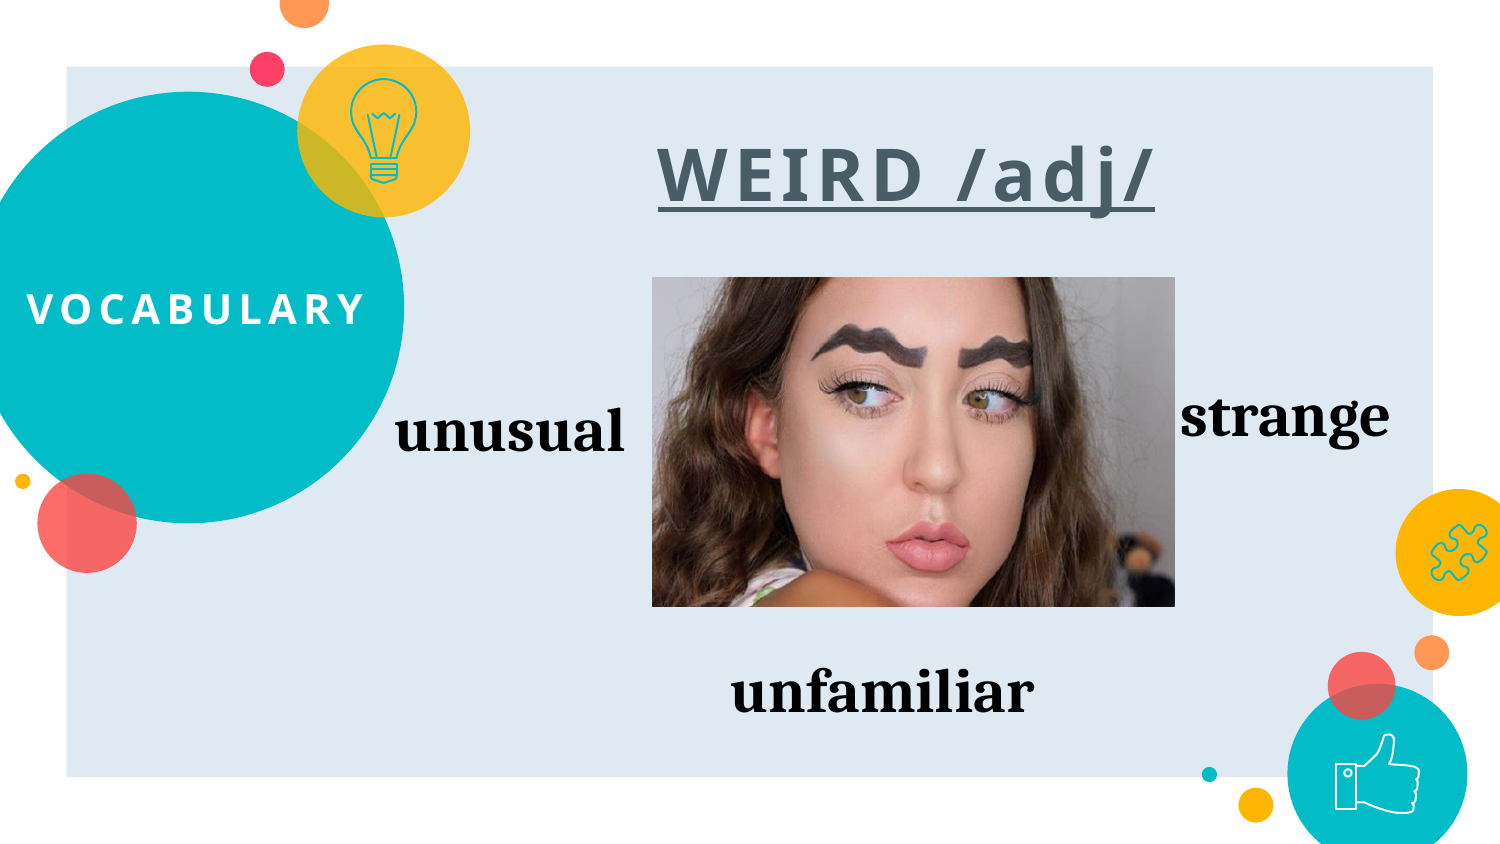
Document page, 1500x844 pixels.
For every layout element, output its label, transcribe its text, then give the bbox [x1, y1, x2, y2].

text_box unusual [353, 381, 646, 472]
picture [651, 276, 1175, 608]
text_box unfamiliar [699, 642, 1067, 733]
list WEIRD /adj/ [617, 113, 1196, 223]
text_box strange [1180, 366, 1420, 457]
title VOCABULARY [0, 91, 403, 524]
